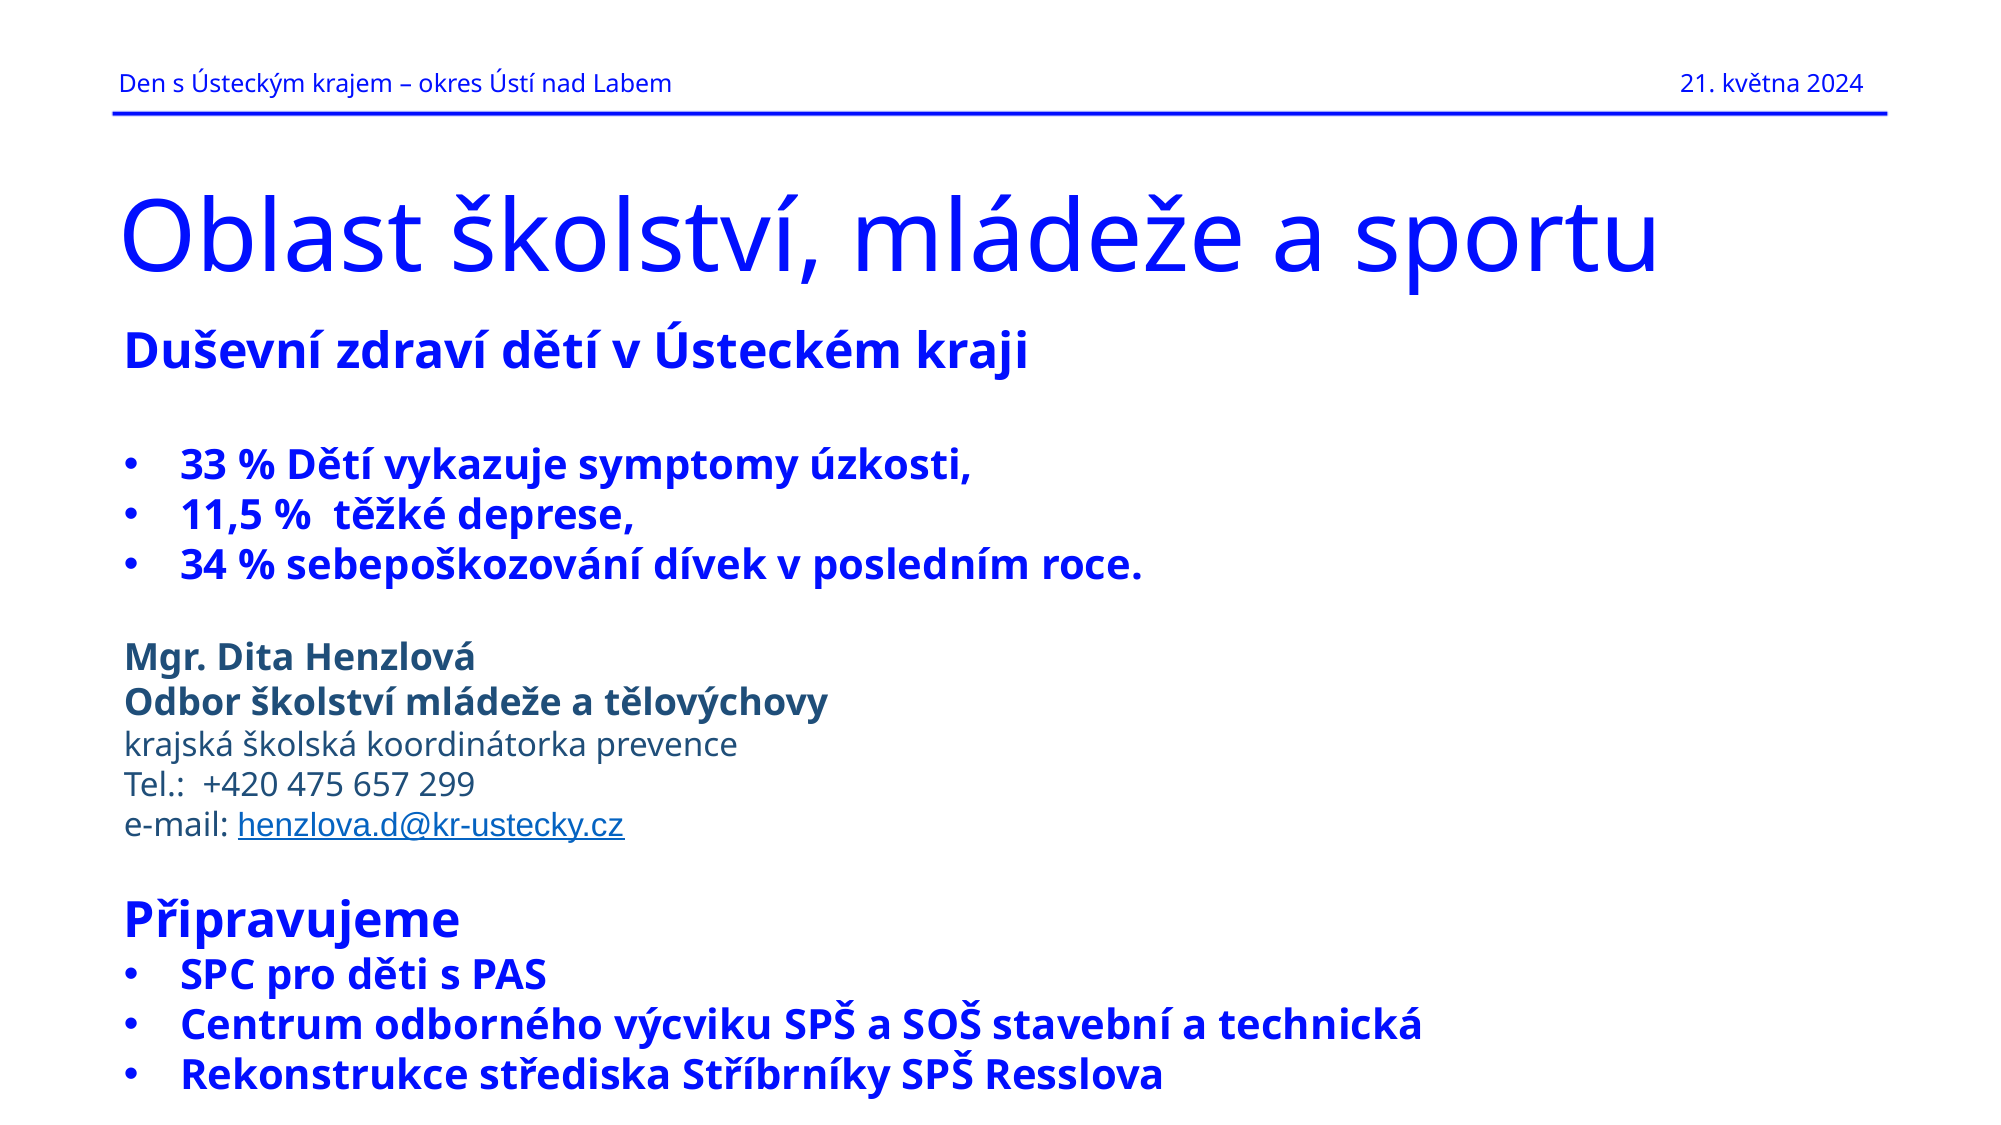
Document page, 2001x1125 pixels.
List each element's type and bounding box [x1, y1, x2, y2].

list [0, 0, 2000, 1125]
